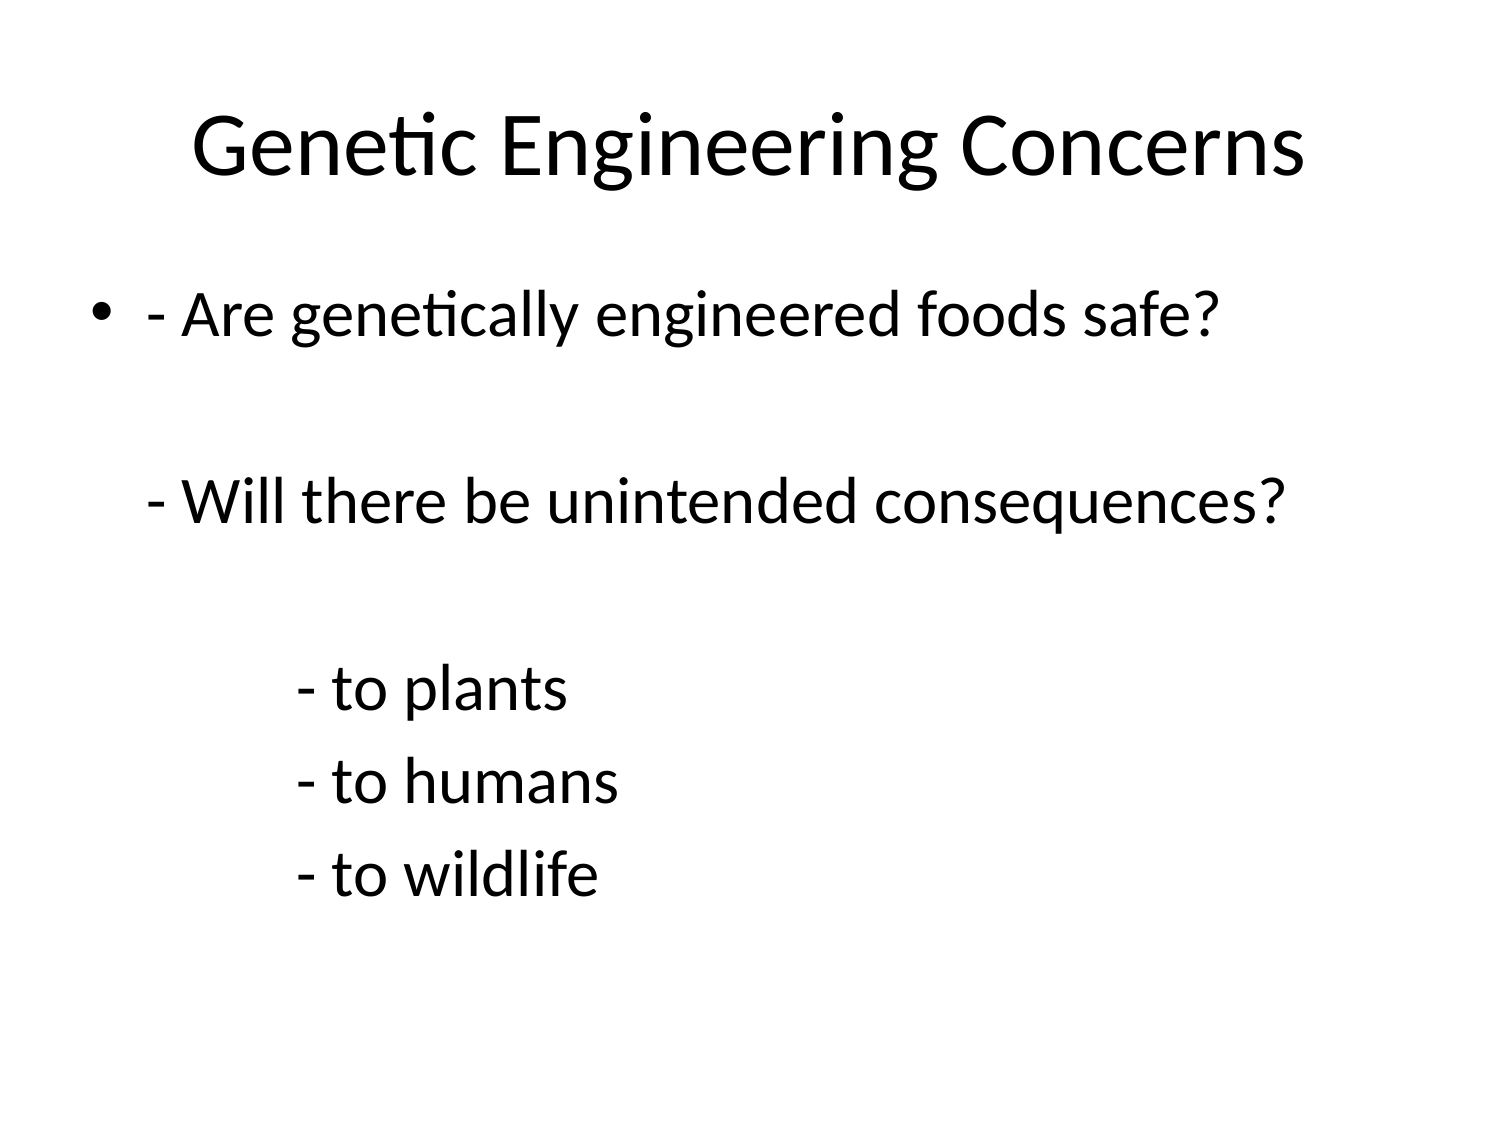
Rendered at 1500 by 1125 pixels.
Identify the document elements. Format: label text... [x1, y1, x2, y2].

list - Are genetically engineered foods safe? - Will there be unintended consequences? - to plants - to humans - to wildlife [75, 262, 1425, 1005]
title Genetic Engineering Concerns [75, 45, 1425, 233]
